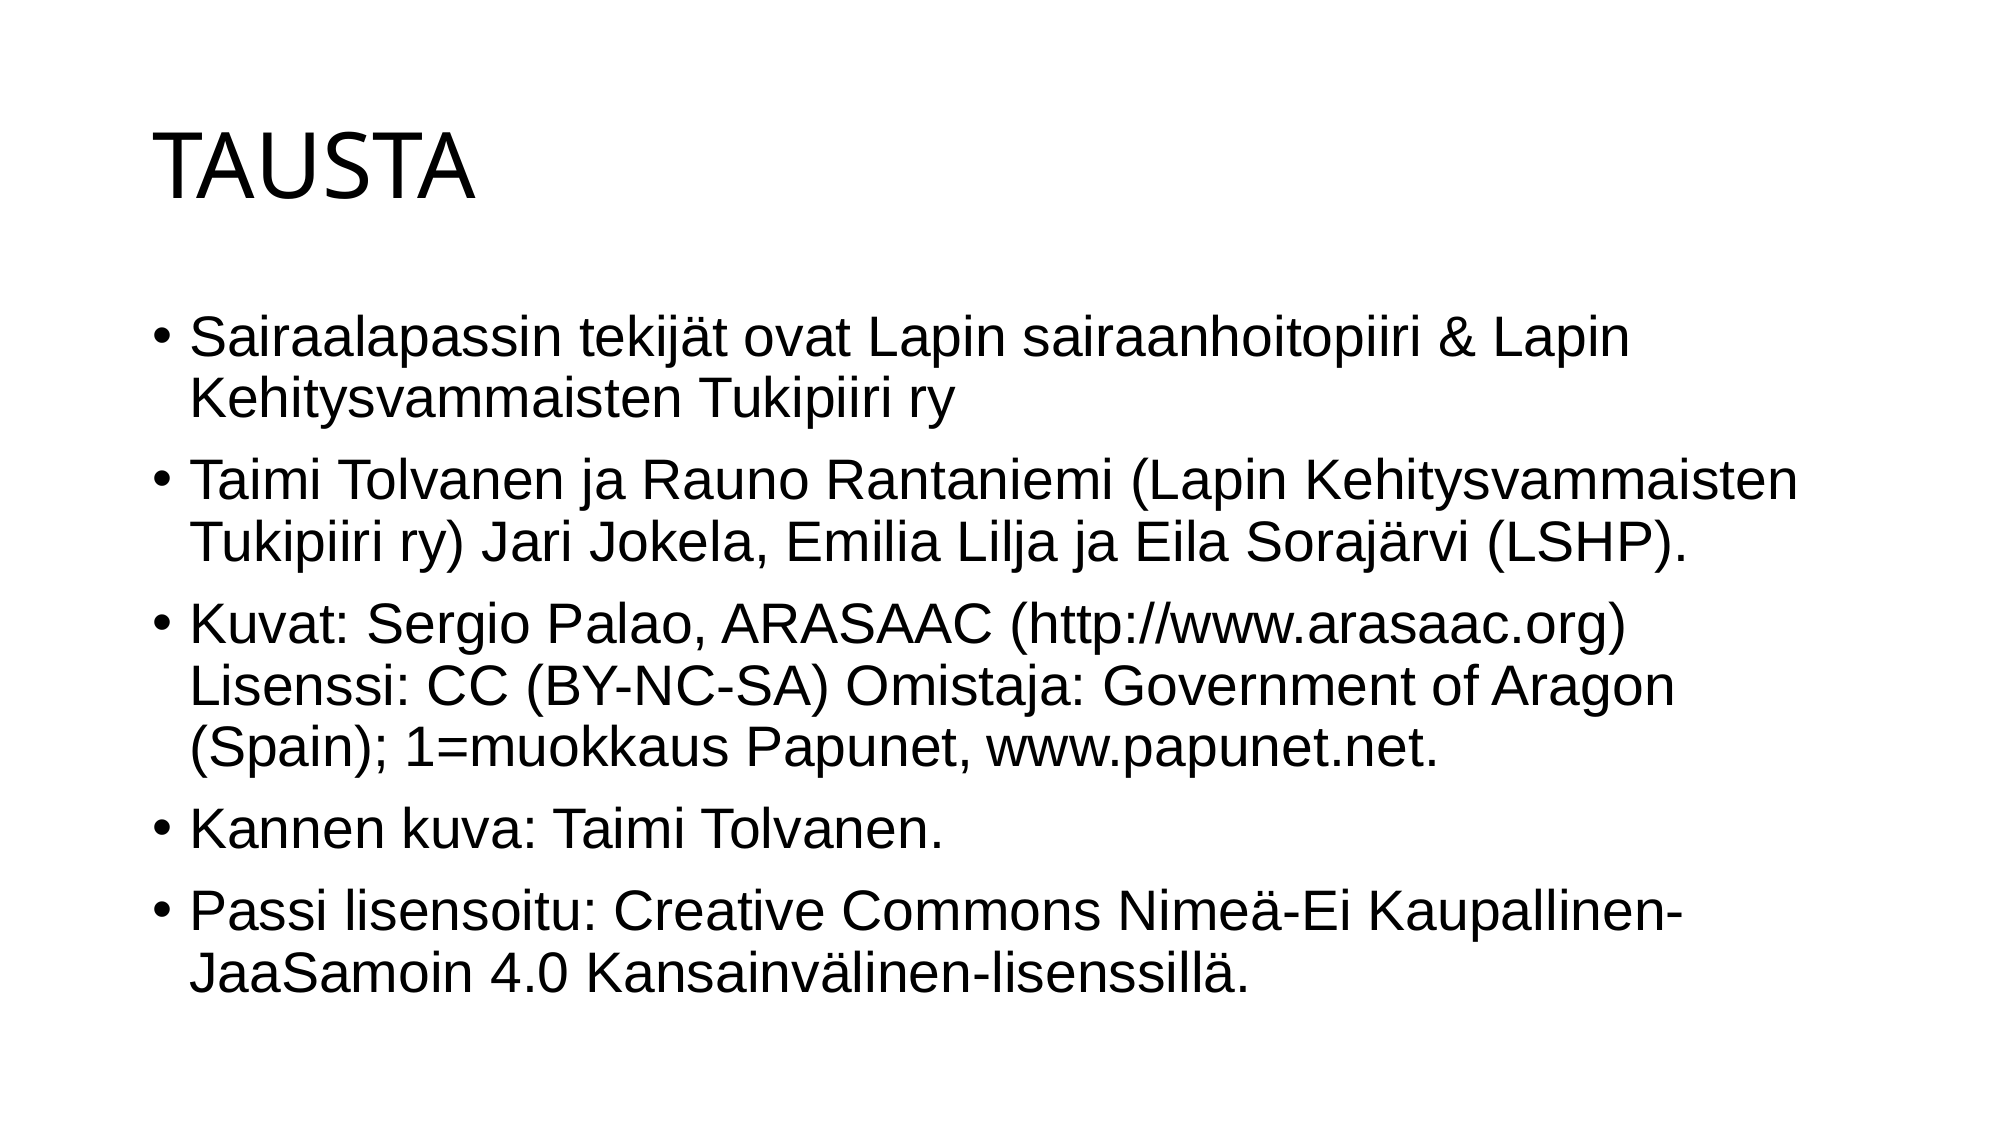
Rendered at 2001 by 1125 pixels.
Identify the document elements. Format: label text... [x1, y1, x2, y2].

title TAUSTA [137, 59, 1863, 278]
list Sairaalapassin tekijät ovat Lapin sairaanhoitopiiri & Lapin Kehitysvammaisten Tukipiiri ry Taimi Tolvanen ja Rauno Rantaniemi (Lapin Kehitysvammaisten Tukipiiri ry) Jari Jokela, Emilia Lilja ja Eila Sorajärvi (LSHP). Kuvat: Sergio Palao, ARASAAC (http://www.arasaac.org) Lisenssi: CC (BY-NC-SA) Omistaja: Government of Aragon (Spain); 1=muokkaus Papunet, www.papunet.net. Kannen kuva: Taimi Tolvanen. Passi lisensoitu: Creative Commons Nimeä-Ei Kaupallinen-JaaSamoin 4.0 Kansainvälinen-lisenssillä. [137, 299, 1863, 1014]
